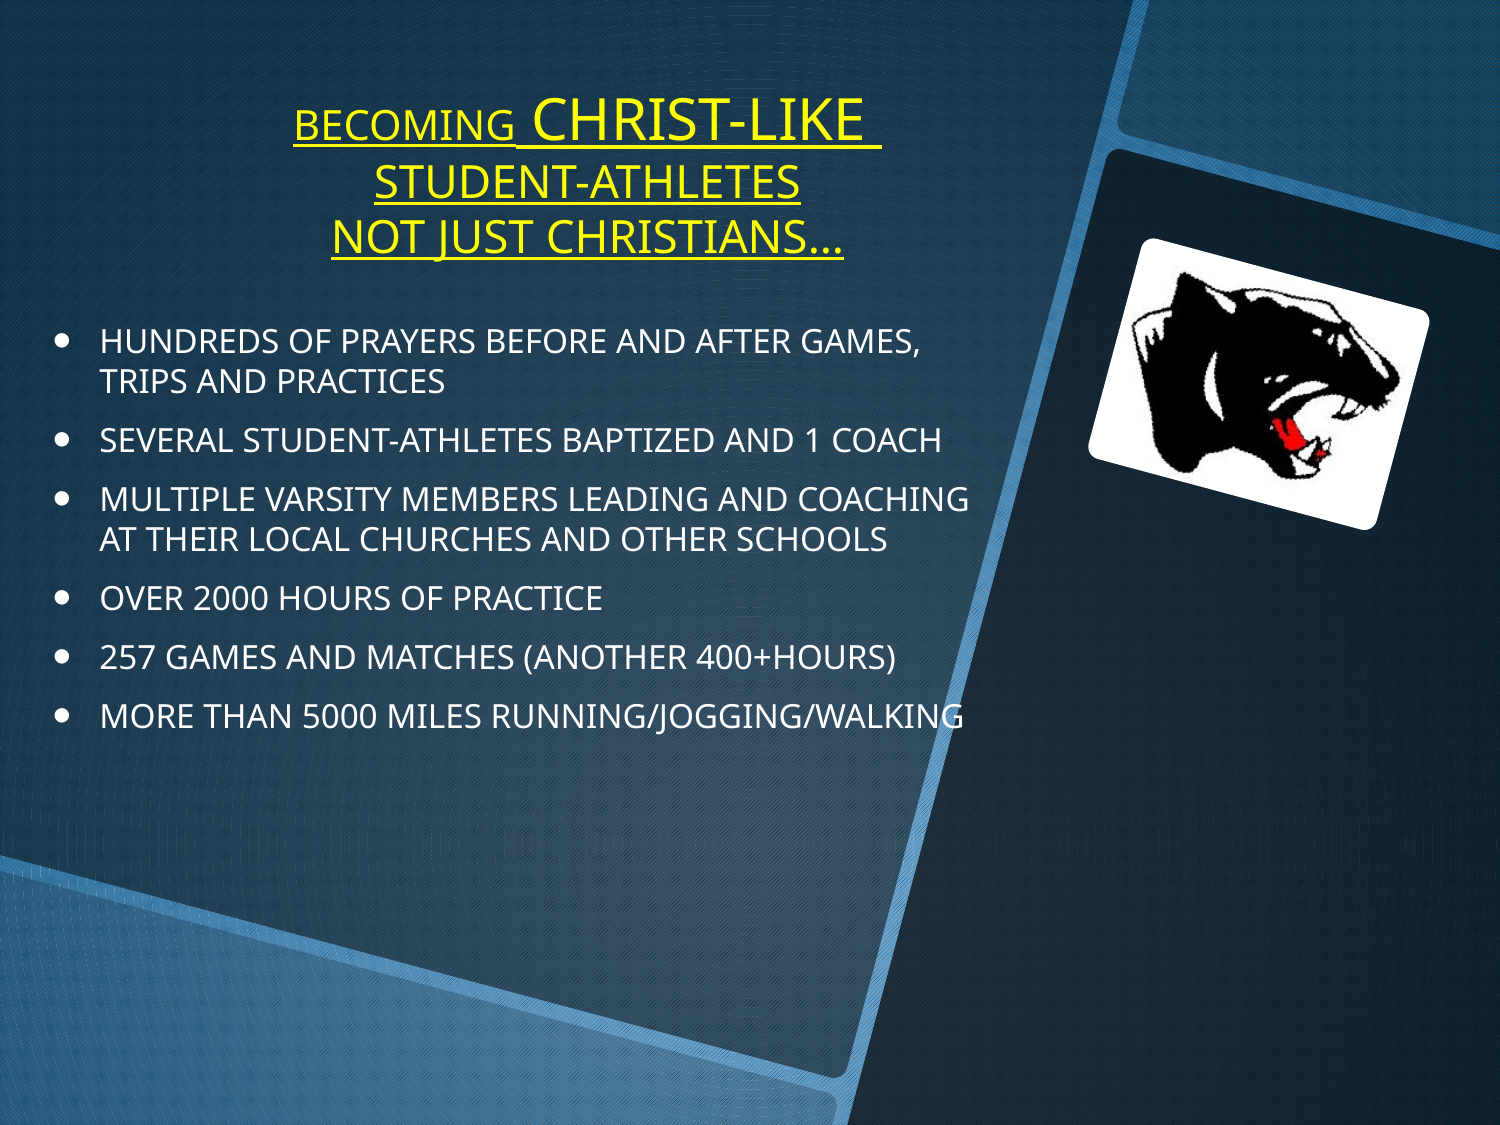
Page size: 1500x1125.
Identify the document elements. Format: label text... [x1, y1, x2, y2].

title BECOMING CHRIST-LIKE STUDENT-ATHLETES NOT JUST CHRISTIANS… [87, 75, 1088, 288]
picture [1092, 242, 1426, 526]
list HUNDREDS OF PRAYERS BEFORE AND AFTER GAMES, TRIPS AND PRACTICES SEVERAL STUDENT-ATHLETES BAPTIZED AND 1 COACH MULTIPLE VARSITY MEMBERS LEADING AND COACHING AT THEIR LOCAL CHURCHES AND OTHER SCHOOLS OVER 2000 HOURS OF PRACTICE 257 GAMES AND MATCHES (ANOTHER 400+HOURS) MORE THAN 5000 MILES RUNNING/JOGGING/WALKING [37, 312, 988, 1000]
